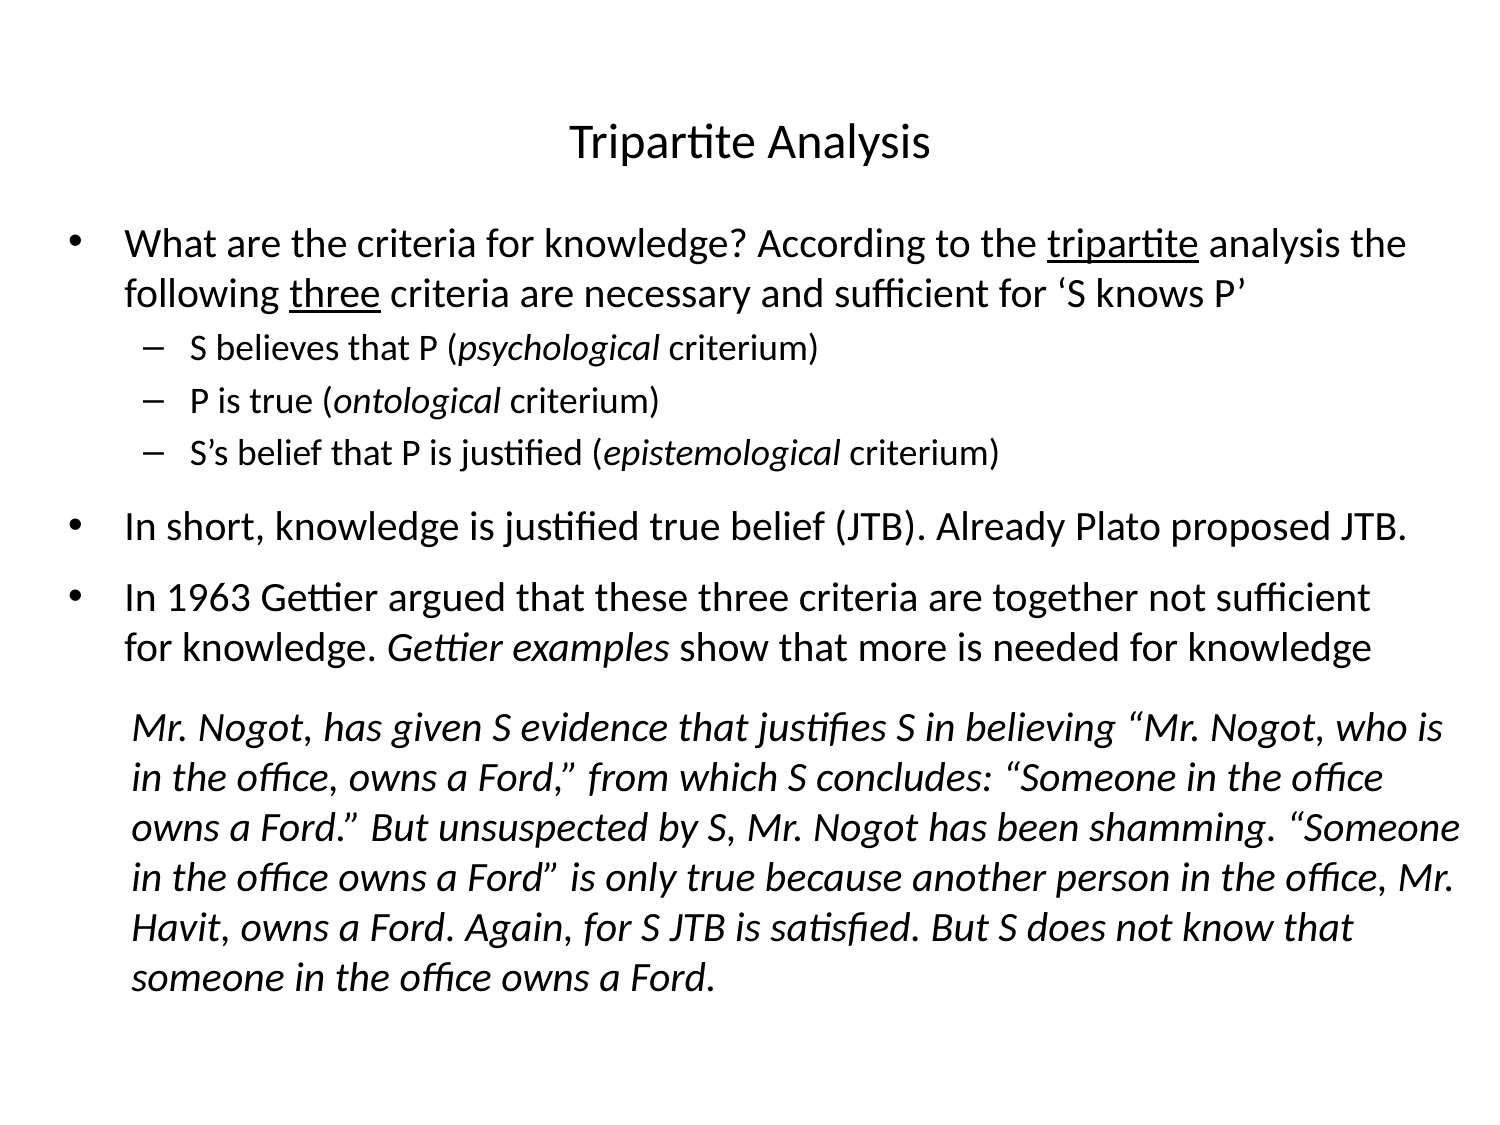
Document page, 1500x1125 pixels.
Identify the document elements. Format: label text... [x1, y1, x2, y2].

title Tripartite Analysis [75, 45, 1425, 208]
text_box In short, knowledge is justified true belief (JTB). Already Plato proposed JTB. [53, 491, 1500, 562]
text_box Mr. Nogot, has given S evidence that justifies S in believing “Mr. Nogot, who is in the office, owns a Ford,” from which S concludes: “Someone in the office owns a Ford.” But unsuspected by S, Mr. Nogot has been shamming. “Someone in the office owns a Ford” is only true because another person in the office, Mr. Havit, owns a Ford. Again, for S JTB is satisfied. But S does not know that someone in the office owns a Ford. [41, 692, 1489, 929]
list What are the criteria for knowledge? According to the tripartite analysis the following three criteria are necessary and sufficient for ‘S knows P’ S believes that P (psychological criterium) P is true (ontological criterium) S’s belief that P is justified (epistemological criterium) [53, 208, 1500, 480]
text_box In 1963 Gettier argued that these three criteria are together not sufficient for knowledge. Gettier examples show that more is needed for knowledge [53, 562, 1500, 799]
